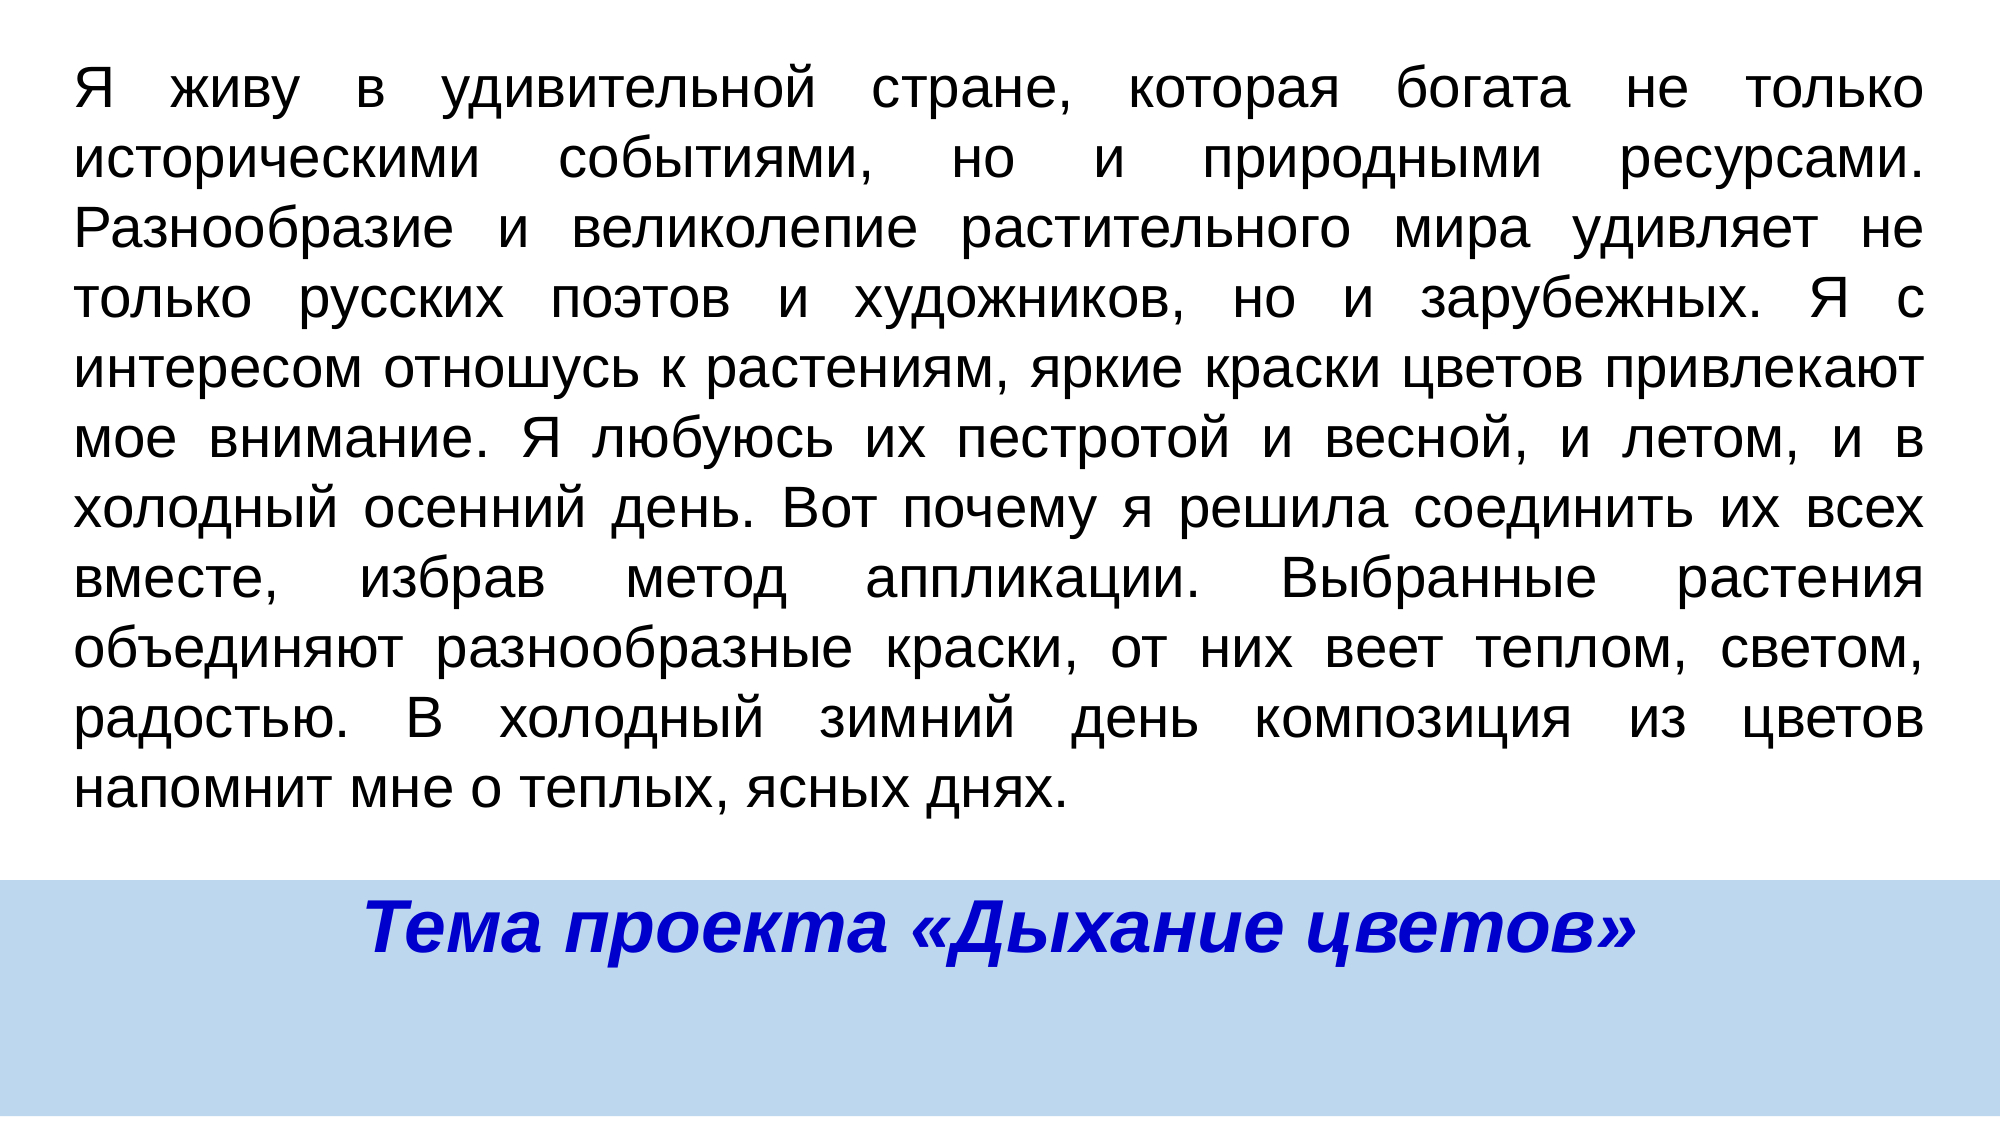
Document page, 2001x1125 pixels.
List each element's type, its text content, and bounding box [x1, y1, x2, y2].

text_box Я живу в удивительной стране, которая богата не только историческими событиями, но и природными ресурсами. Разнообразие и великолепие растительного мира удивляет не только русских поэтов и художников, но и зарубежных. Я с интересом отношусь к растениям, яркие краски цветов привлекают мое внимание. Я любуюсь их пестротой и весной, и летом, и в холодный осенний день. Вот почему я решила соединить их всех вместе, избрав метод аппликации. Выбранные растения объединяют разнообразные краски, от них веет теплом, светом, радостью. В холодный зимний день композиция из цветов напомнит мне о теплых, ясных днях. [58, 41, 1942, 827]
list Тема проекта «Дыхание цветов» [0, 880, 2000, 1117]
